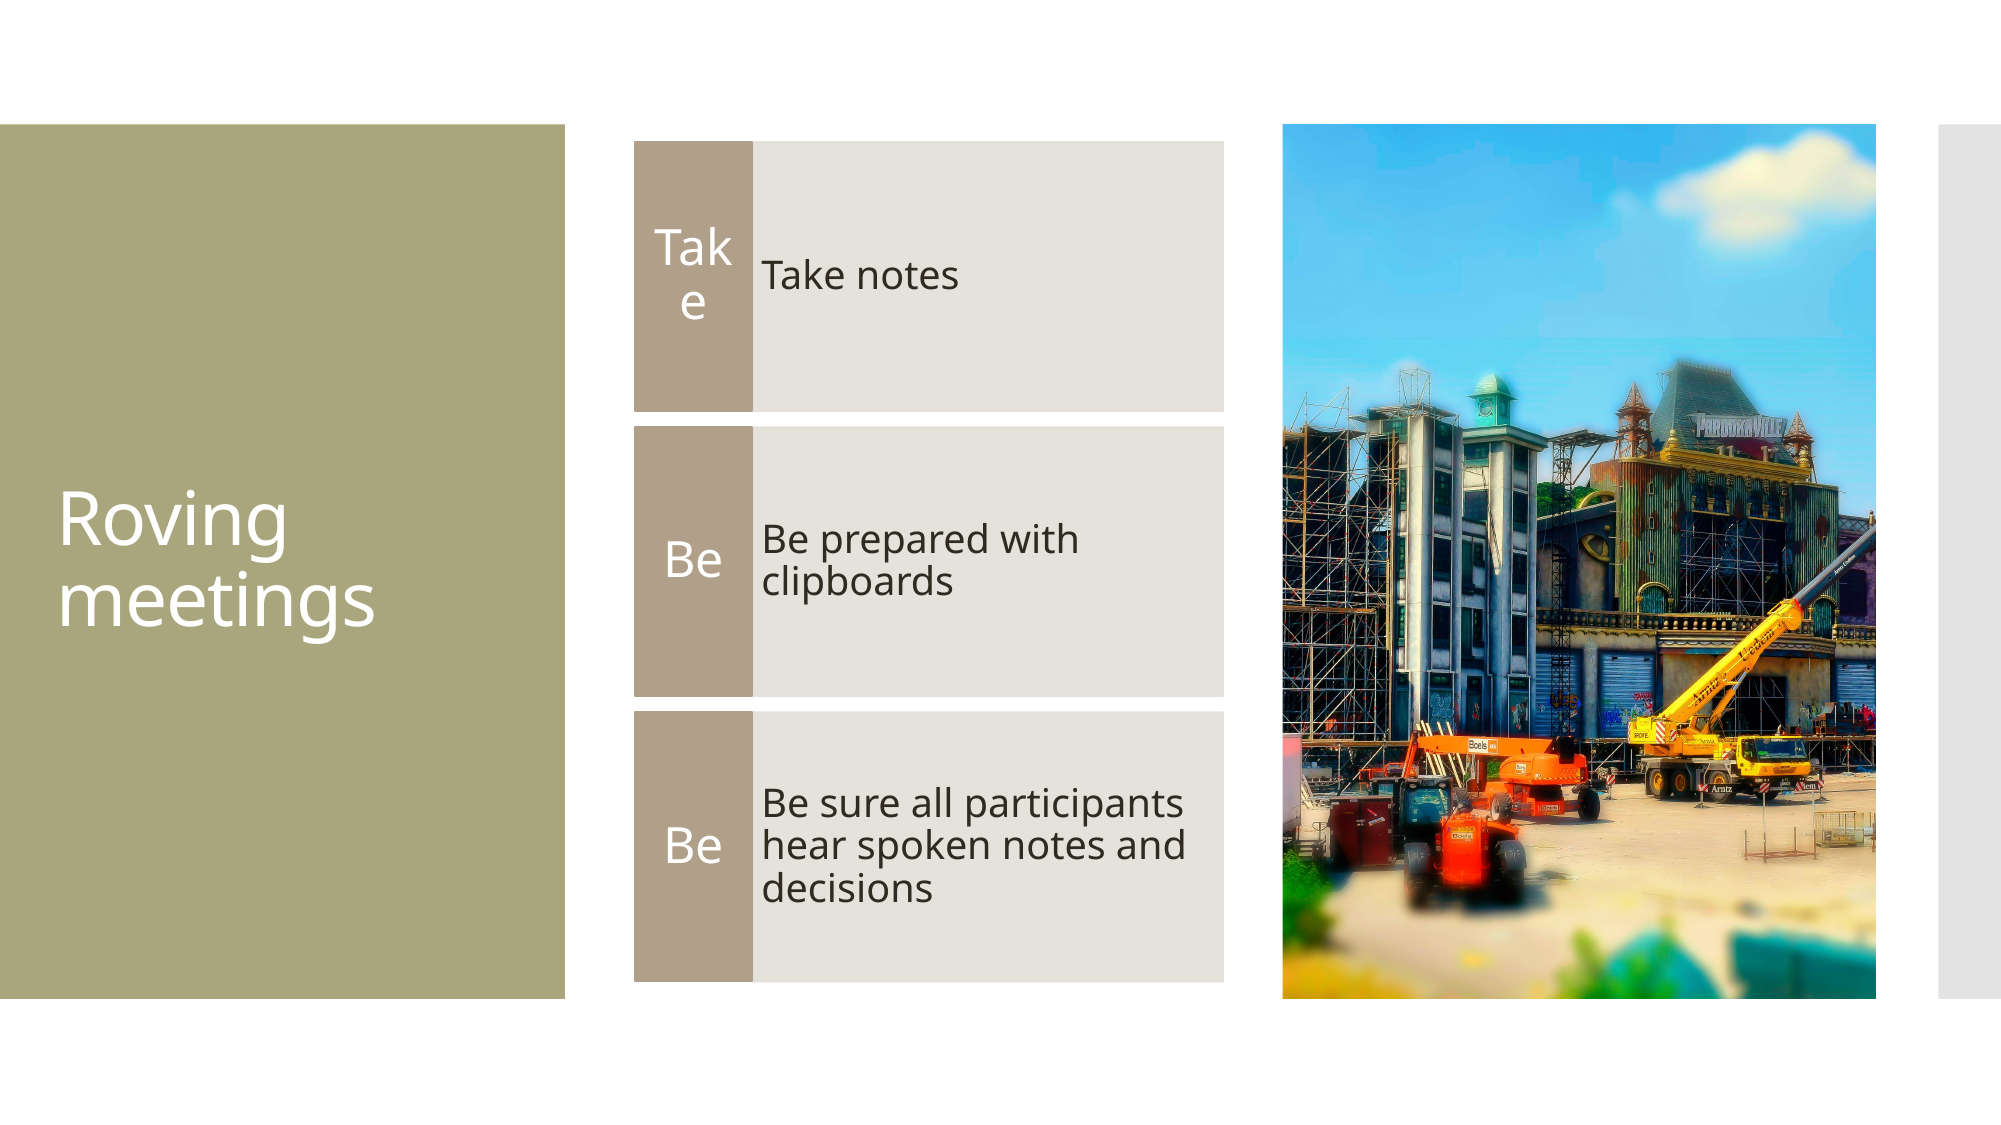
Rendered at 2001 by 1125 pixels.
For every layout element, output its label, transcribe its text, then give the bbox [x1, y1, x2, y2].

picture [1282, 124, 1877, 1000]
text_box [634, 141, 1224, 982]
title Roving meetings [41, 184, 525, 940]
